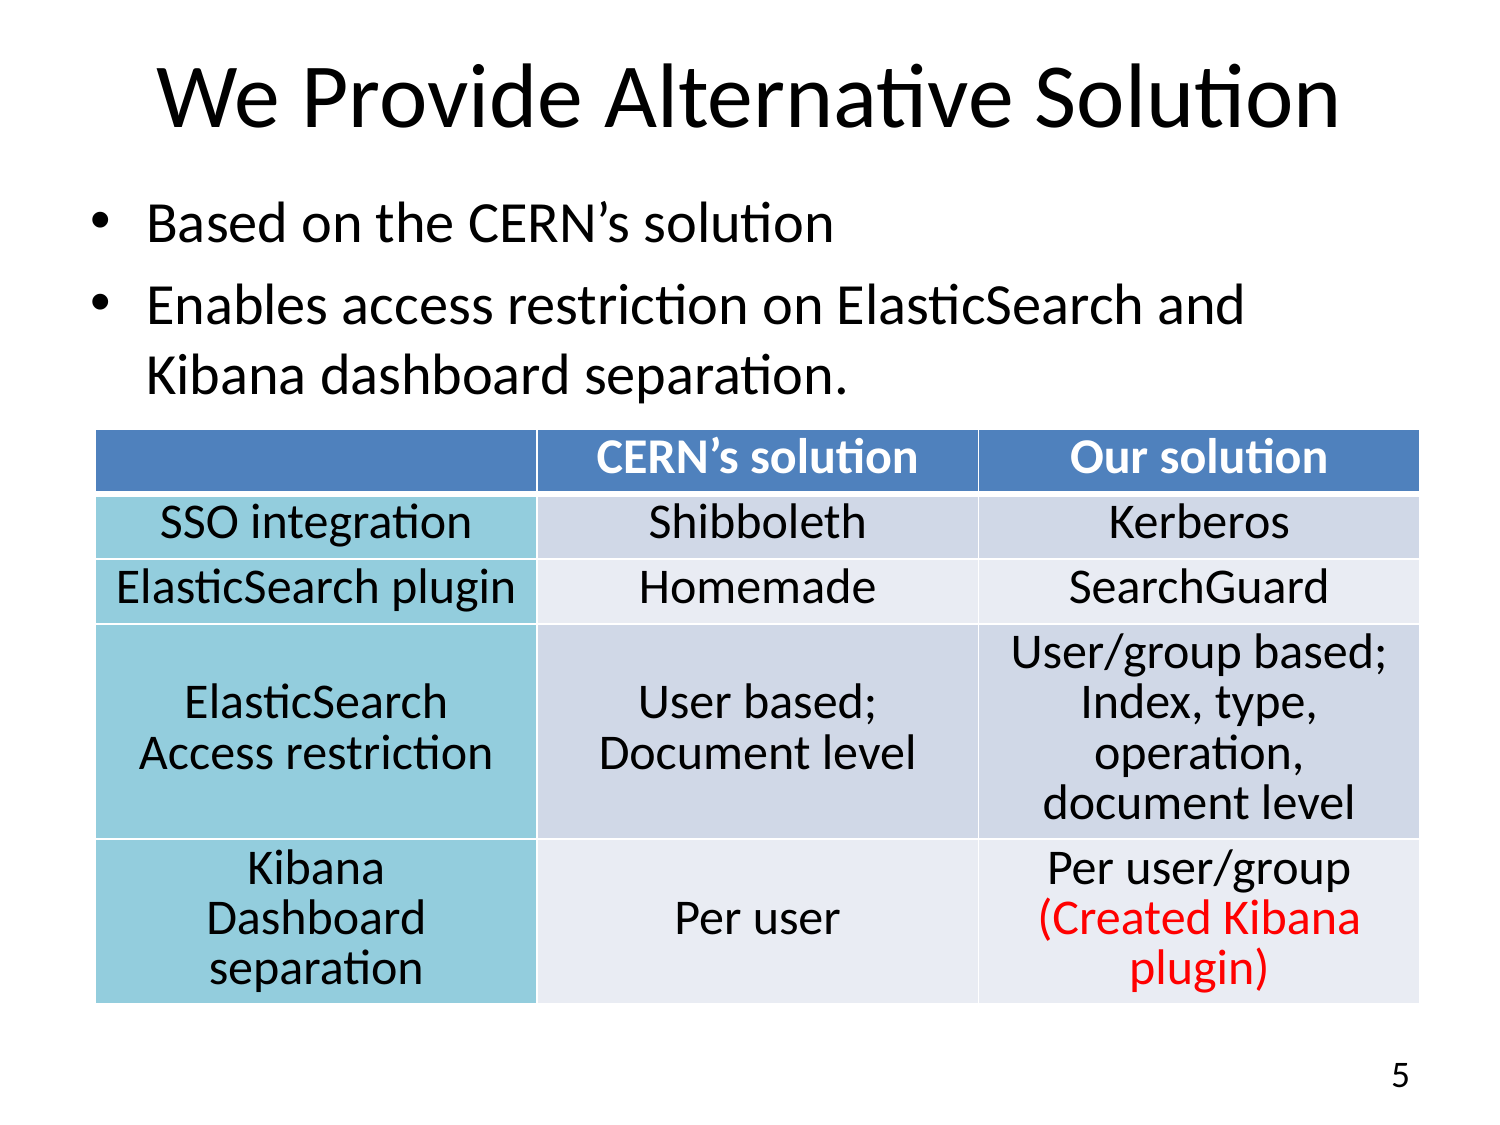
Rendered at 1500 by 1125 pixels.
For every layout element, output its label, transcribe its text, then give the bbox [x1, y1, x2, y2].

table_cell ElasticSearch plugin [96, 560, 536, 623]
table_cell ElasticSearch Access restriction [96, 625, 536, 838]
table_cell Homemade [538, 560, 978, 623]
table_cell SSO integration [96, 497, 536, 558]
table_cell Kibana Dashboard separation [96, 840, 536, 1003]
title We Provide Alternative Solution [75, 0, 1425, 176]
table_cell Shibboleth [538, 497, 978, 558]
table_cell SearchGuard [979, 560, 1419, 623]
table_cell Per user/group (Created Kibana plugin) [979, 840, 1419, 1003]
table_cell Kerberos [979, 497, 1419, 558]
table_header CERN’s solution [538, 430, 978, 491]
table_cell User/group based; Index, type, operation, document level [979, 625, 1419, 838]
table_header [96, 430, 536, 491]
list Based on the CERN’s solution Enables access restriction on ElasticSearch and Kibana dashboard separation. [75, 176, 1425, 361]
slide_number 5 [1074, 1042, 1425, 1103]
table_cell Per user [538, 840, 978, 1003]
table_header Our solution [979, 430, 1419, 491]
table_cell User based; Document level [538, 625, 978, 838]
